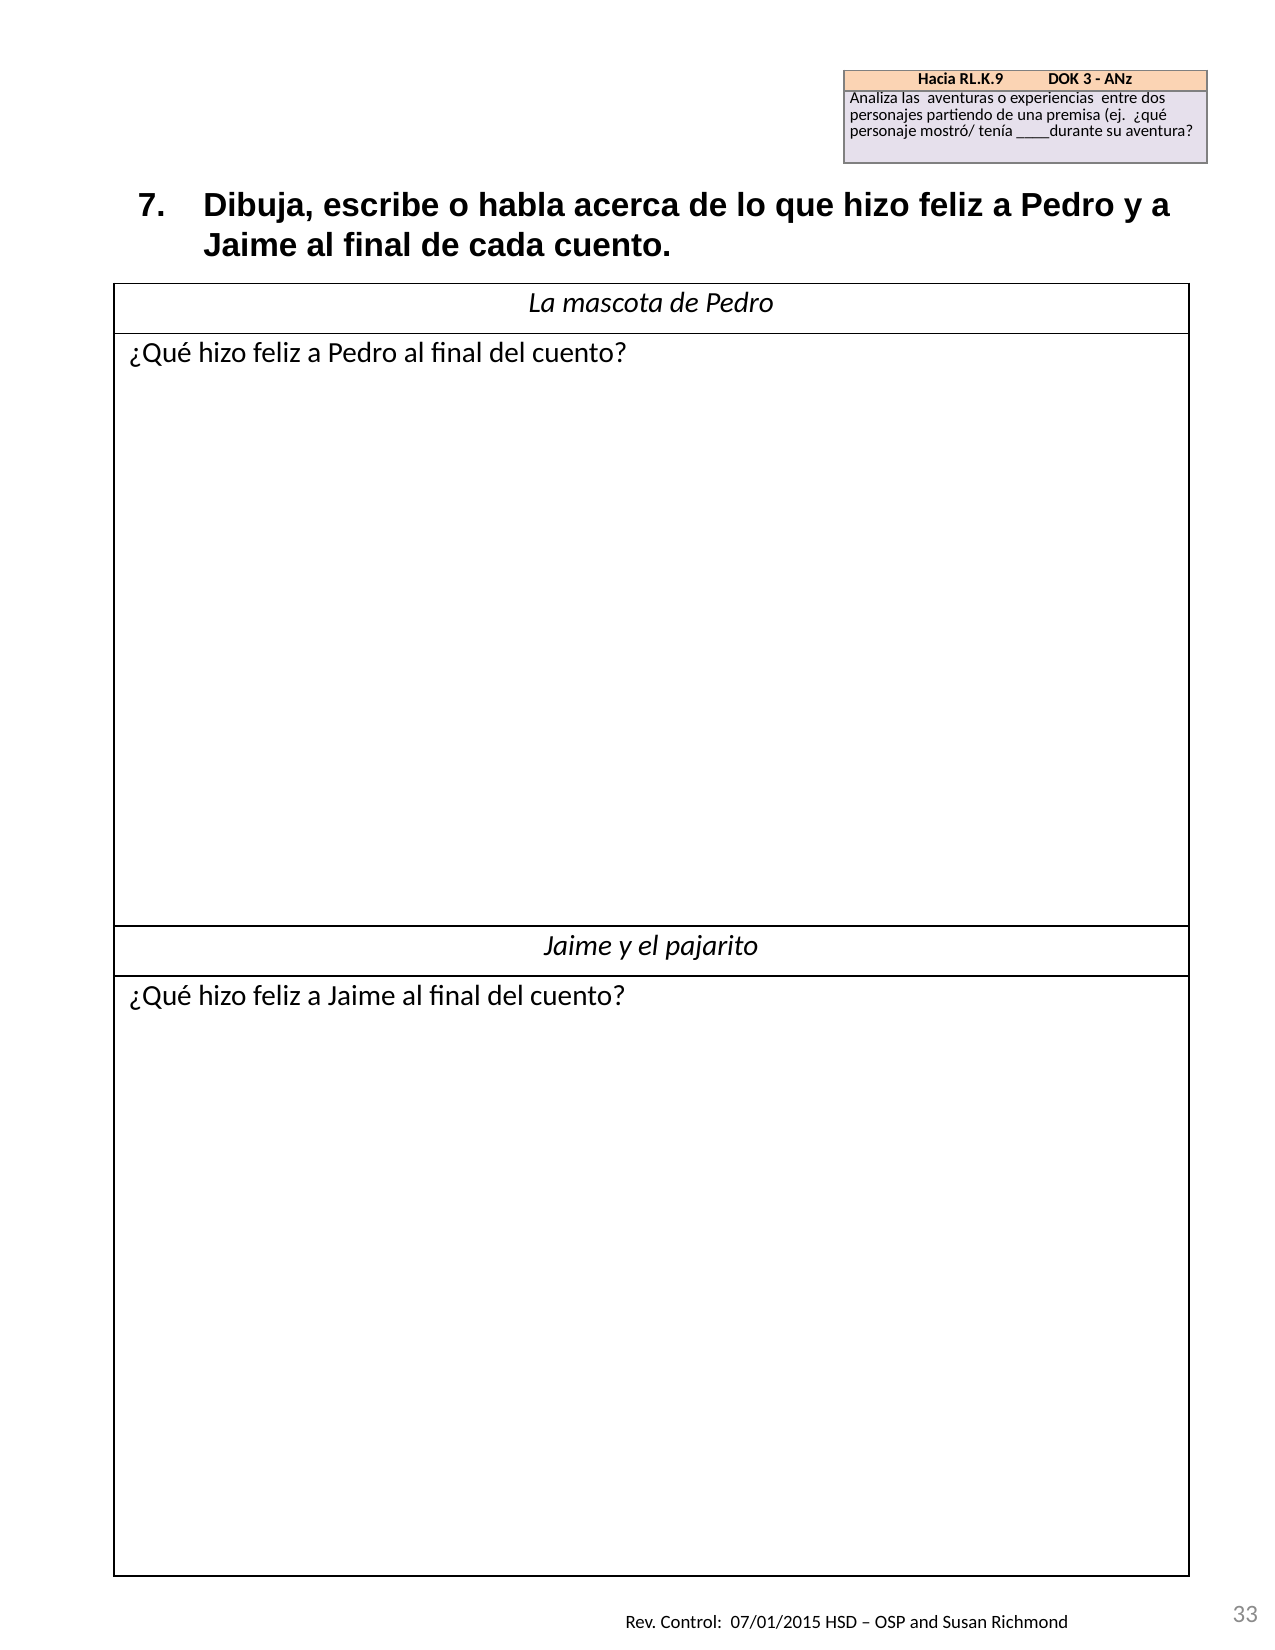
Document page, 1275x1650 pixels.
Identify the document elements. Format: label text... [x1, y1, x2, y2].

table_cell Jaime y el pajarito [115, 927, 1188, 975]
slide_number 33 [1136, 1581, 1275, 1645]
text_box Dibuja, escribe o habla acerca de lo que hizo feliz a Pedro y a Jaime al final de cada cuento. [112, 174, 1188, 271]
table_cell Analiza las aventuras o experiencias entre dos personajes partiendo de una premisa (ej. ¿qué personaje mostró/ tenía ____durante su aventura? [845, 92, 1206, 162]
table_header La mascota de Pedro [115, 284, 1188, 333]
table_cell ¿Qué hizo feliz a Pedro al final del cuento? [115, 334, 1188, 925]
table_cell ¿Qué hizo feliz a Jaime al final del cuento? [115, 977, 1188, 1575]
table_header Hacia RL.K.9 DOK 3 - ANz [845, 71, 1206, 90]
